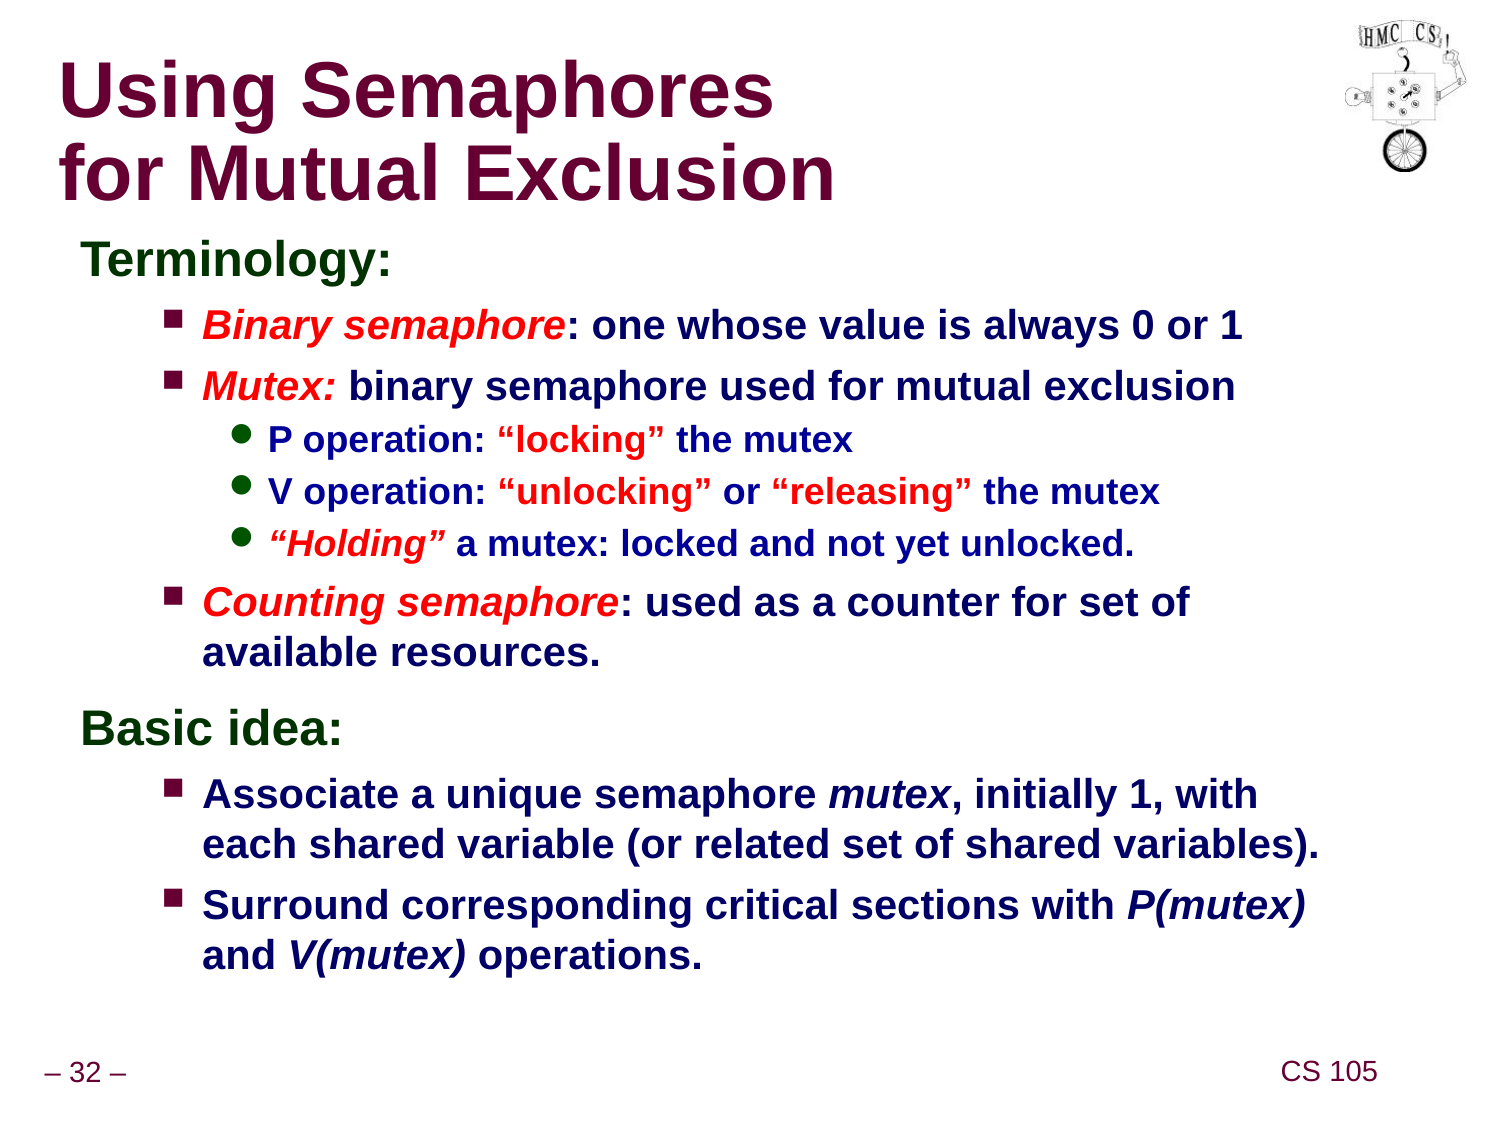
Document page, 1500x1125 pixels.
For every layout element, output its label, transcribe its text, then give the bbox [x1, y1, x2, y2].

title Using Semaphores for Mutual Exclusion [58, 71, 1361, 197]
picture [1345, 16, 1467, 172]
list Terminology: Binary semaphore: one whose value is always 0 or 1 Mutex: binary semaphore used for mutual exclusion P operation: “locking” the mutex V operation: “unlocking” or “releasing” the mutex “Holding” a mutex: locked and not yet unlocked. Counting semaphore: used as a counter for set of available resources. Basic idea: Associate a unique semaphore mutex, initially 1, with each shared variable (or related set of shared variables). Surround corresponding critical sections with P(mutex) and V(mutex) operations. [65, 223, 1361, 1040]
